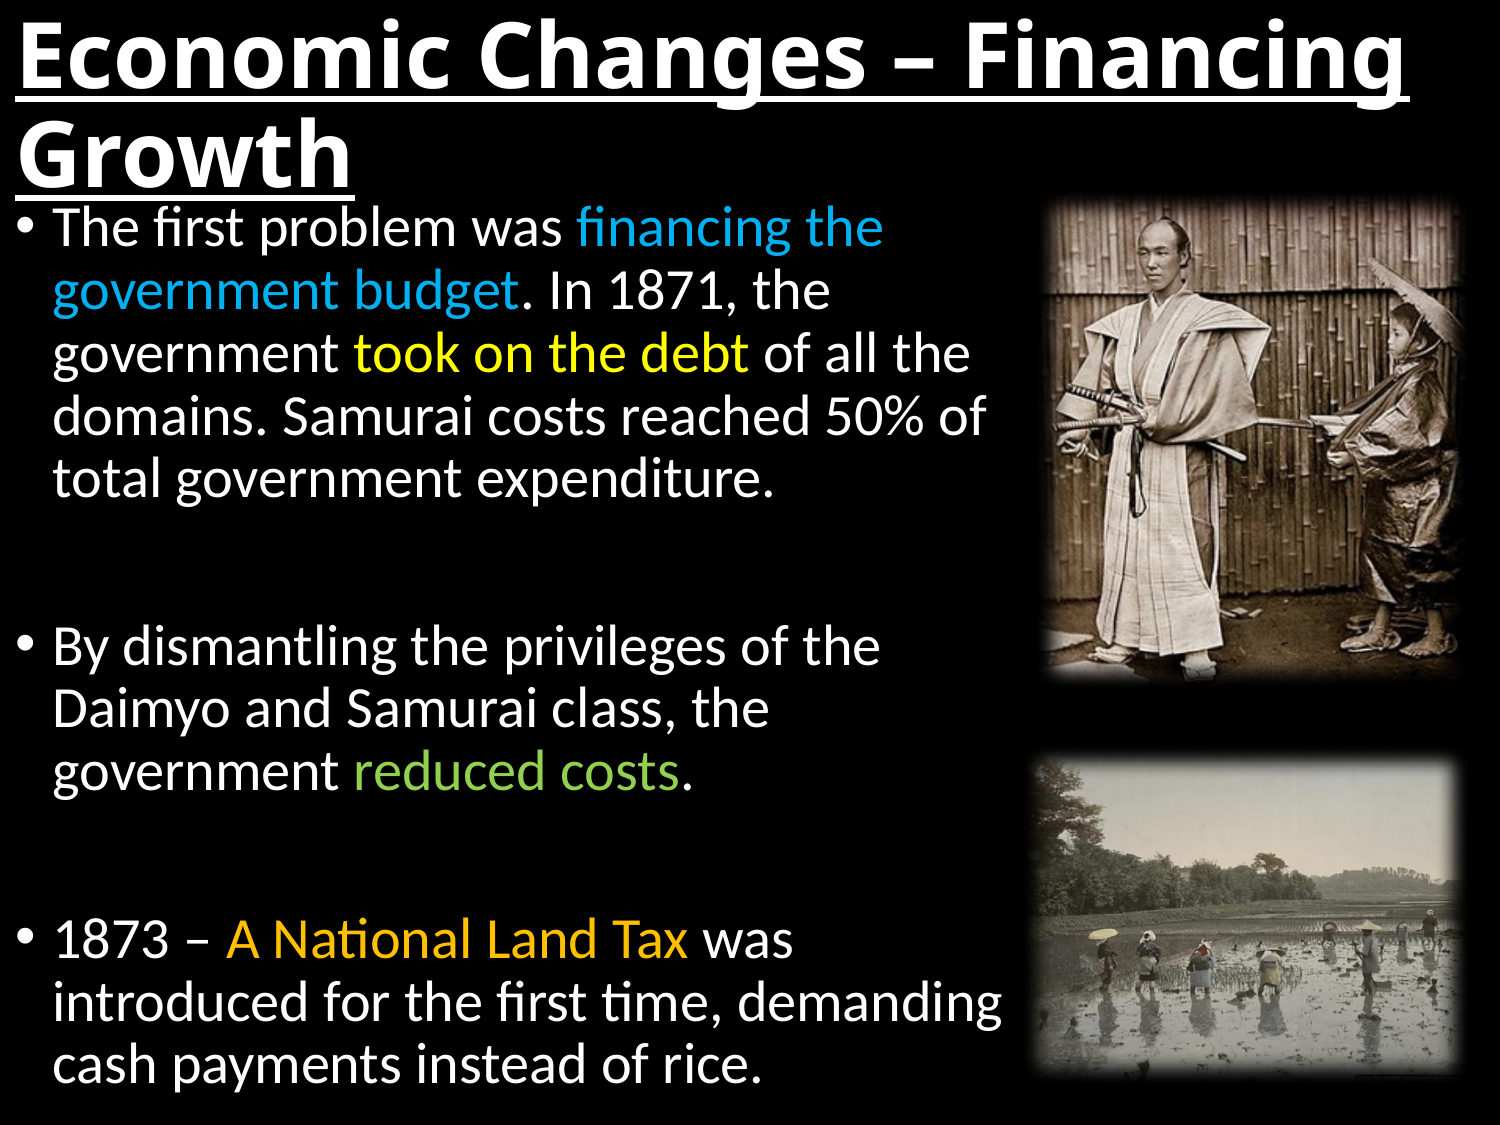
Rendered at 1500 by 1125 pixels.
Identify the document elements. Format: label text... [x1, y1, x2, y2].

title Economic Changes – Financing Growth [0, 0, 1500, 218]
picture [1035, 188, 1470, 689]
list The first problem was financing the government budget. In 1871, the government took on the debt of all the domains. Samurai costs reached 50% of total government expenditure. By dismantling the privileges of the Daimyo and Samurai class, the government reduced costs. 1873 – A National Land Tax was introduced for the first time, demanding cash payments instead of rice. [0, 188, 1064, 1125]
picture [1021, 744, 1470, 1086]
